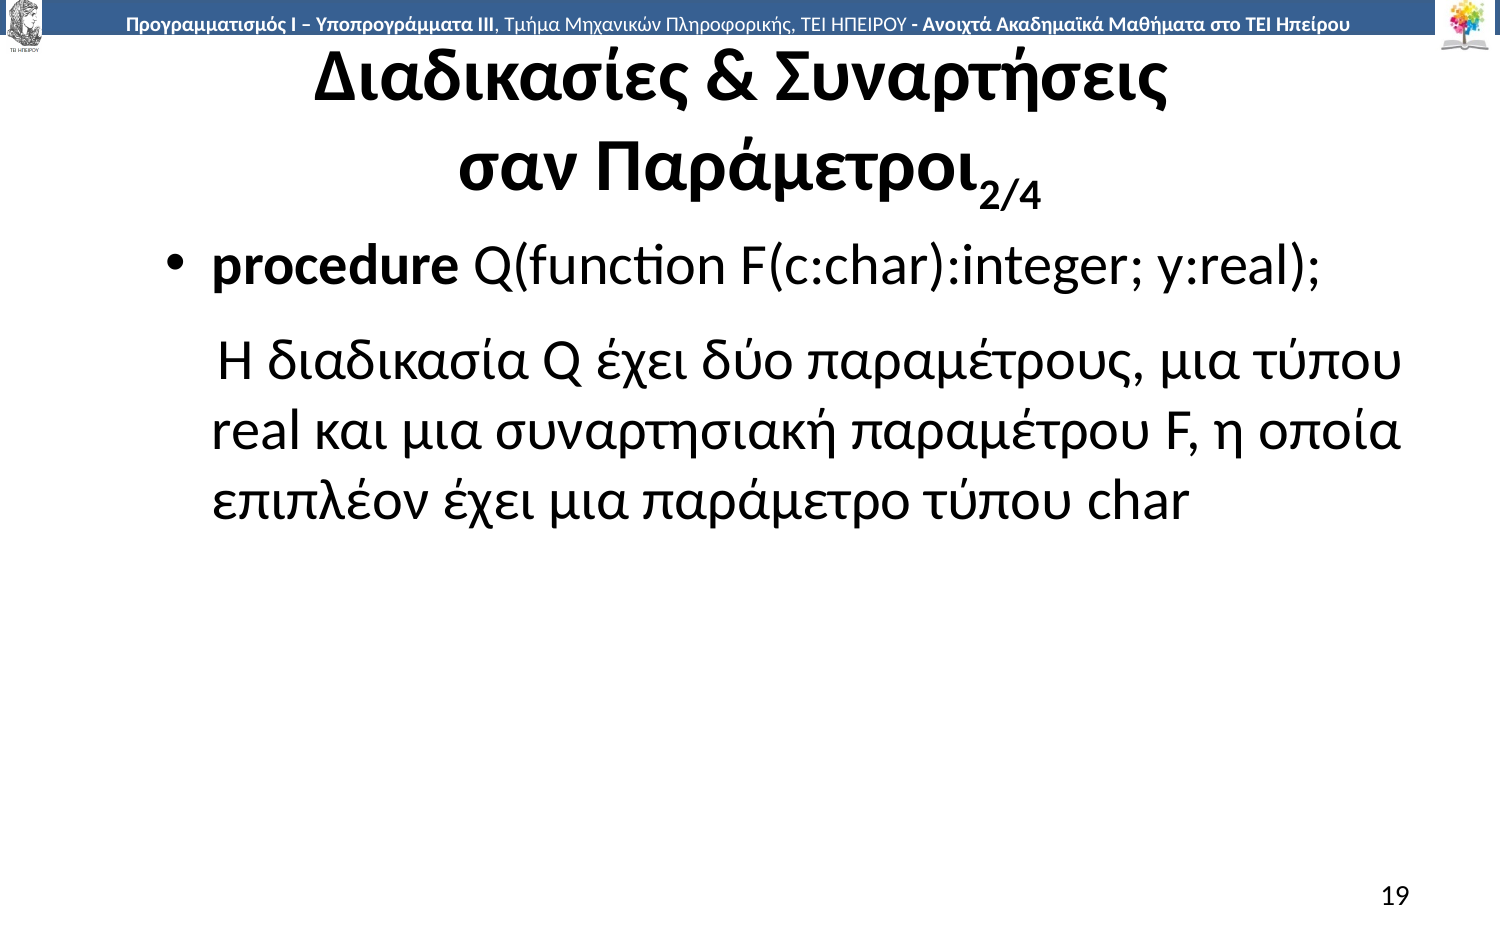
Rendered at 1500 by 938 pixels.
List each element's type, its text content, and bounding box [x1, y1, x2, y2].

slide_number 19 [1074, 868, 1425, 919]
picture [1435, 0, 1495, 52]
title Διαδικασίες & Συναρτήσεις σαν Παράμετροι2/4 [75, 43, 1425, 200]
picture [6, 0, 42, 54]
list procedure Q(function F(c:char):integer; y:real); Η διαδικασία Q έχει δύο παραμέτρους, μια τύπου real και μια συναρτησιακή παραμέτρου F, η οποία επιπλέον έχει μια παράμετρο τύπου char [75, 218, 1425, 838]
